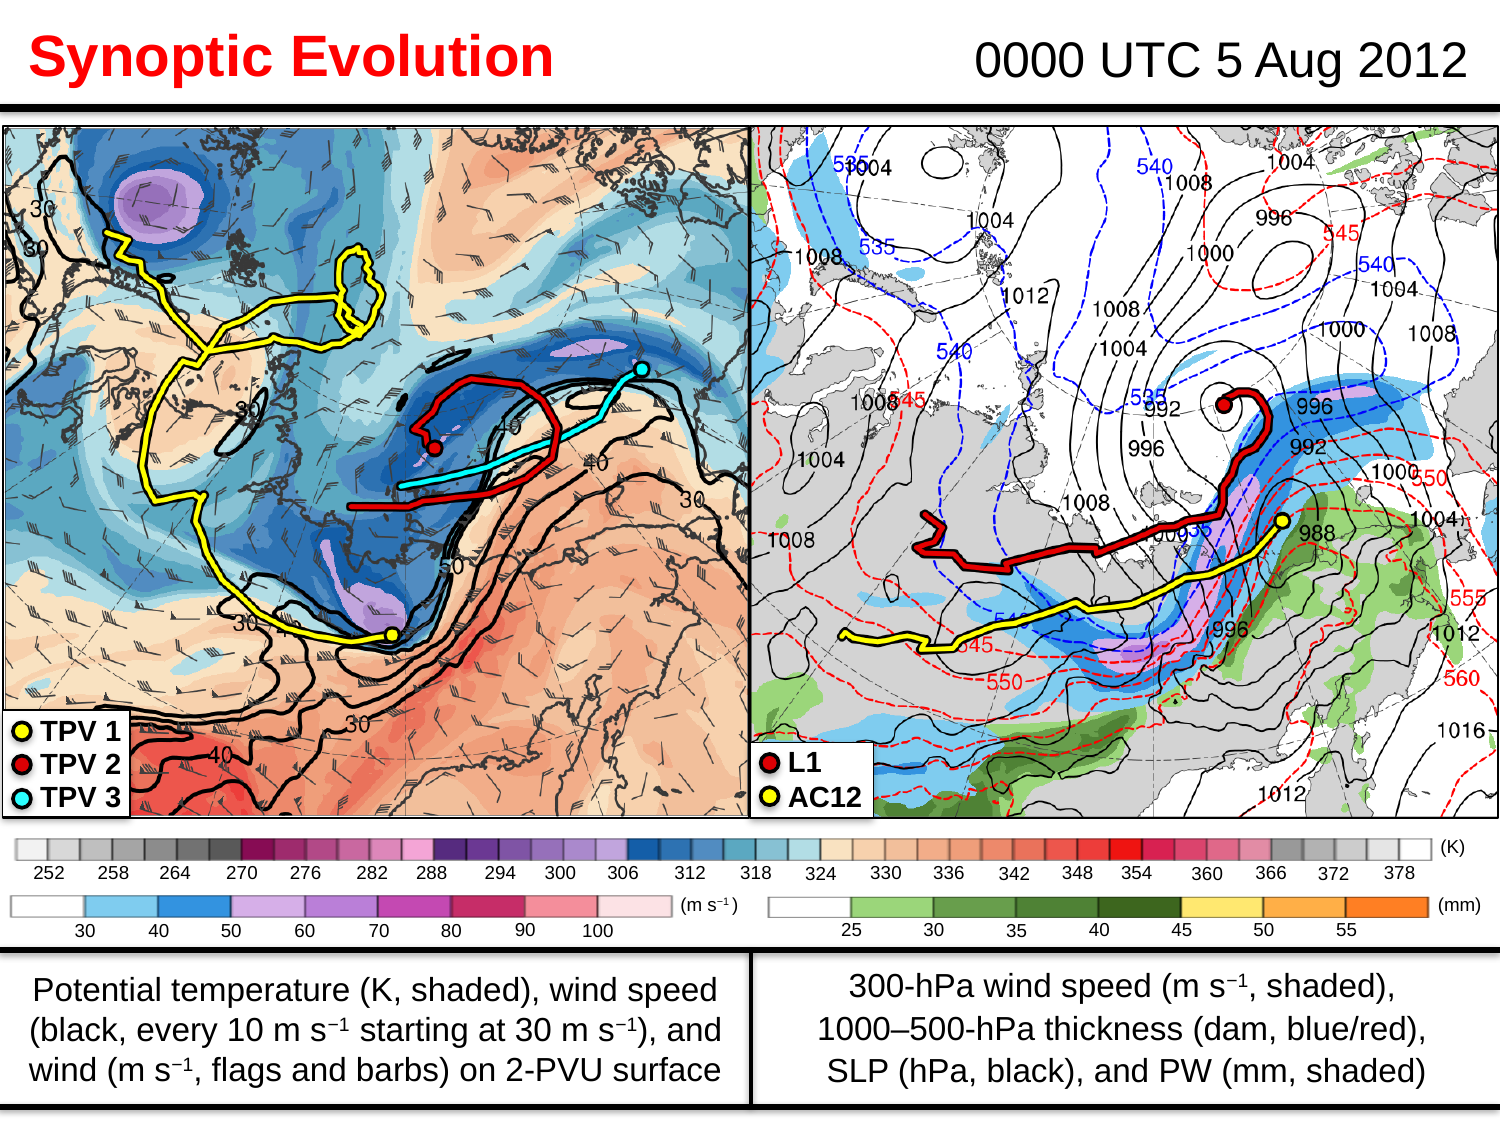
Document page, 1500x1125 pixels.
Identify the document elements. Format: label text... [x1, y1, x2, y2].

picture [750, 126, 1498, 818]
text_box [7, 884, 765, 942]
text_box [11, 827, 1491, 883]
text_box 0000 UTC 5 Aug 2012 [1219, 0, 1484, 102]
picture [3, 126, 749, 818]
list Potential temperature (K, shaded), wind speed (black, every 10 m s−1 starting at 30 m s−1), and wind (m s−1, flags and barbs) on 2-PVU surface [0, 958, 746, 1106]
title Synoptic Evolution [13, 0, 1219, 107]
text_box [2, 704, 163, 822]
text_box 300-hPa wind speed (m s−1, shaded), 1000–500-hPa thickness (dam, blue/red), SLP (hPa, black), and PW (mm, shaded) [756, 957, 1500, 1106]
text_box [766, 885, 1500, 942]
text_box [750, 735, 911, 822]
